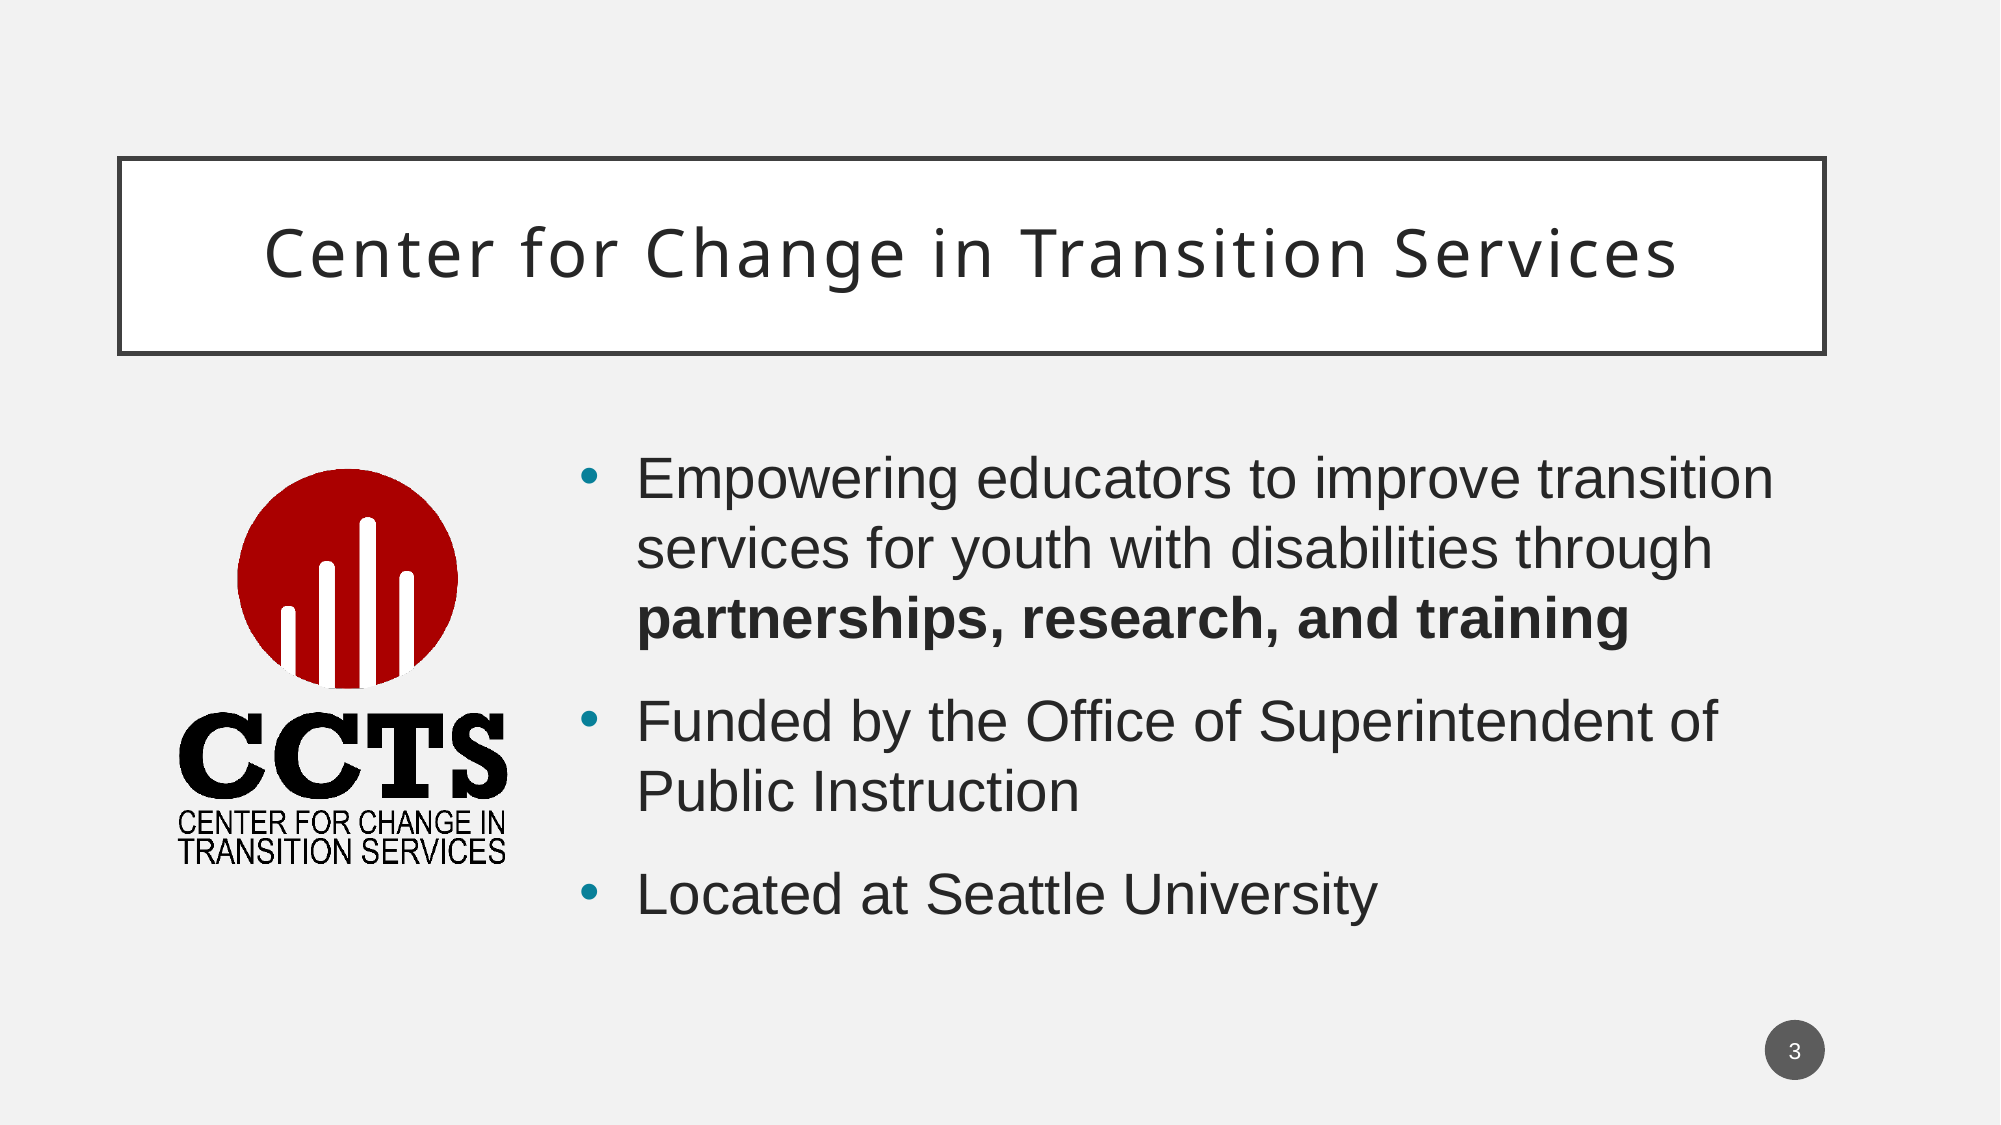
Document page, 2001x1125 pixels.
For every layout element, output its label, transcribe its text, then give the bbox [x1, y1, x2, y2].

picture [119, 432, 565, 899]
slide_number 3 [1764, 1019, 1825, 1080]
title Center for Change in Transition Services [117, 156, 1827, 356]
list Empowering educators to improve transition services for youth with disabilities through partnerships, research, and training Funded by the Office of Superintendent of Public Instruction Located at Seattle University [564, 432, 1825, 942]
